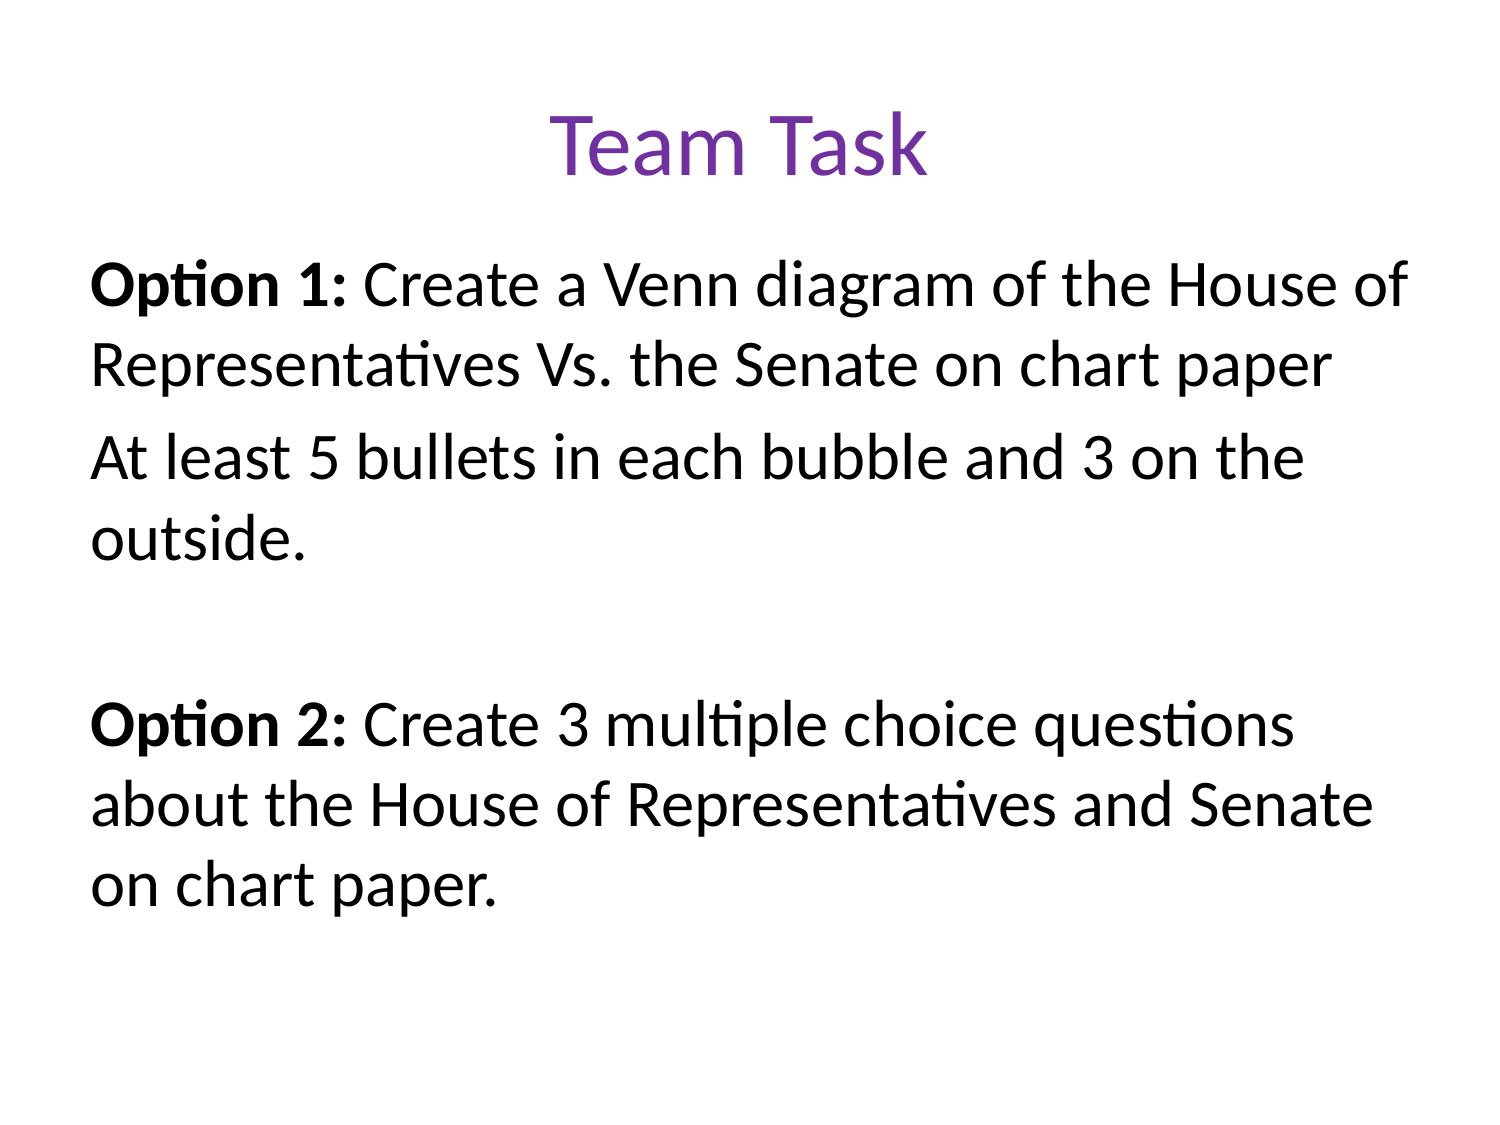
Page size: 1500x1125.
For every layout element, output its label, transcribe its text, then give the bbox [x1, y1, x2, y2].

title Team Task [75, 45, 1425, 232]
list Option 1: Create a Venn diagram of the House of Representatives Vs. the Senate on chart paper At least 5 bullets in each bubble and 3 on the outside. Option 2: Create 3 multiple choice questions about the House of Representatives and Senate on chart paper. [75, 232, 1425, 1005]
